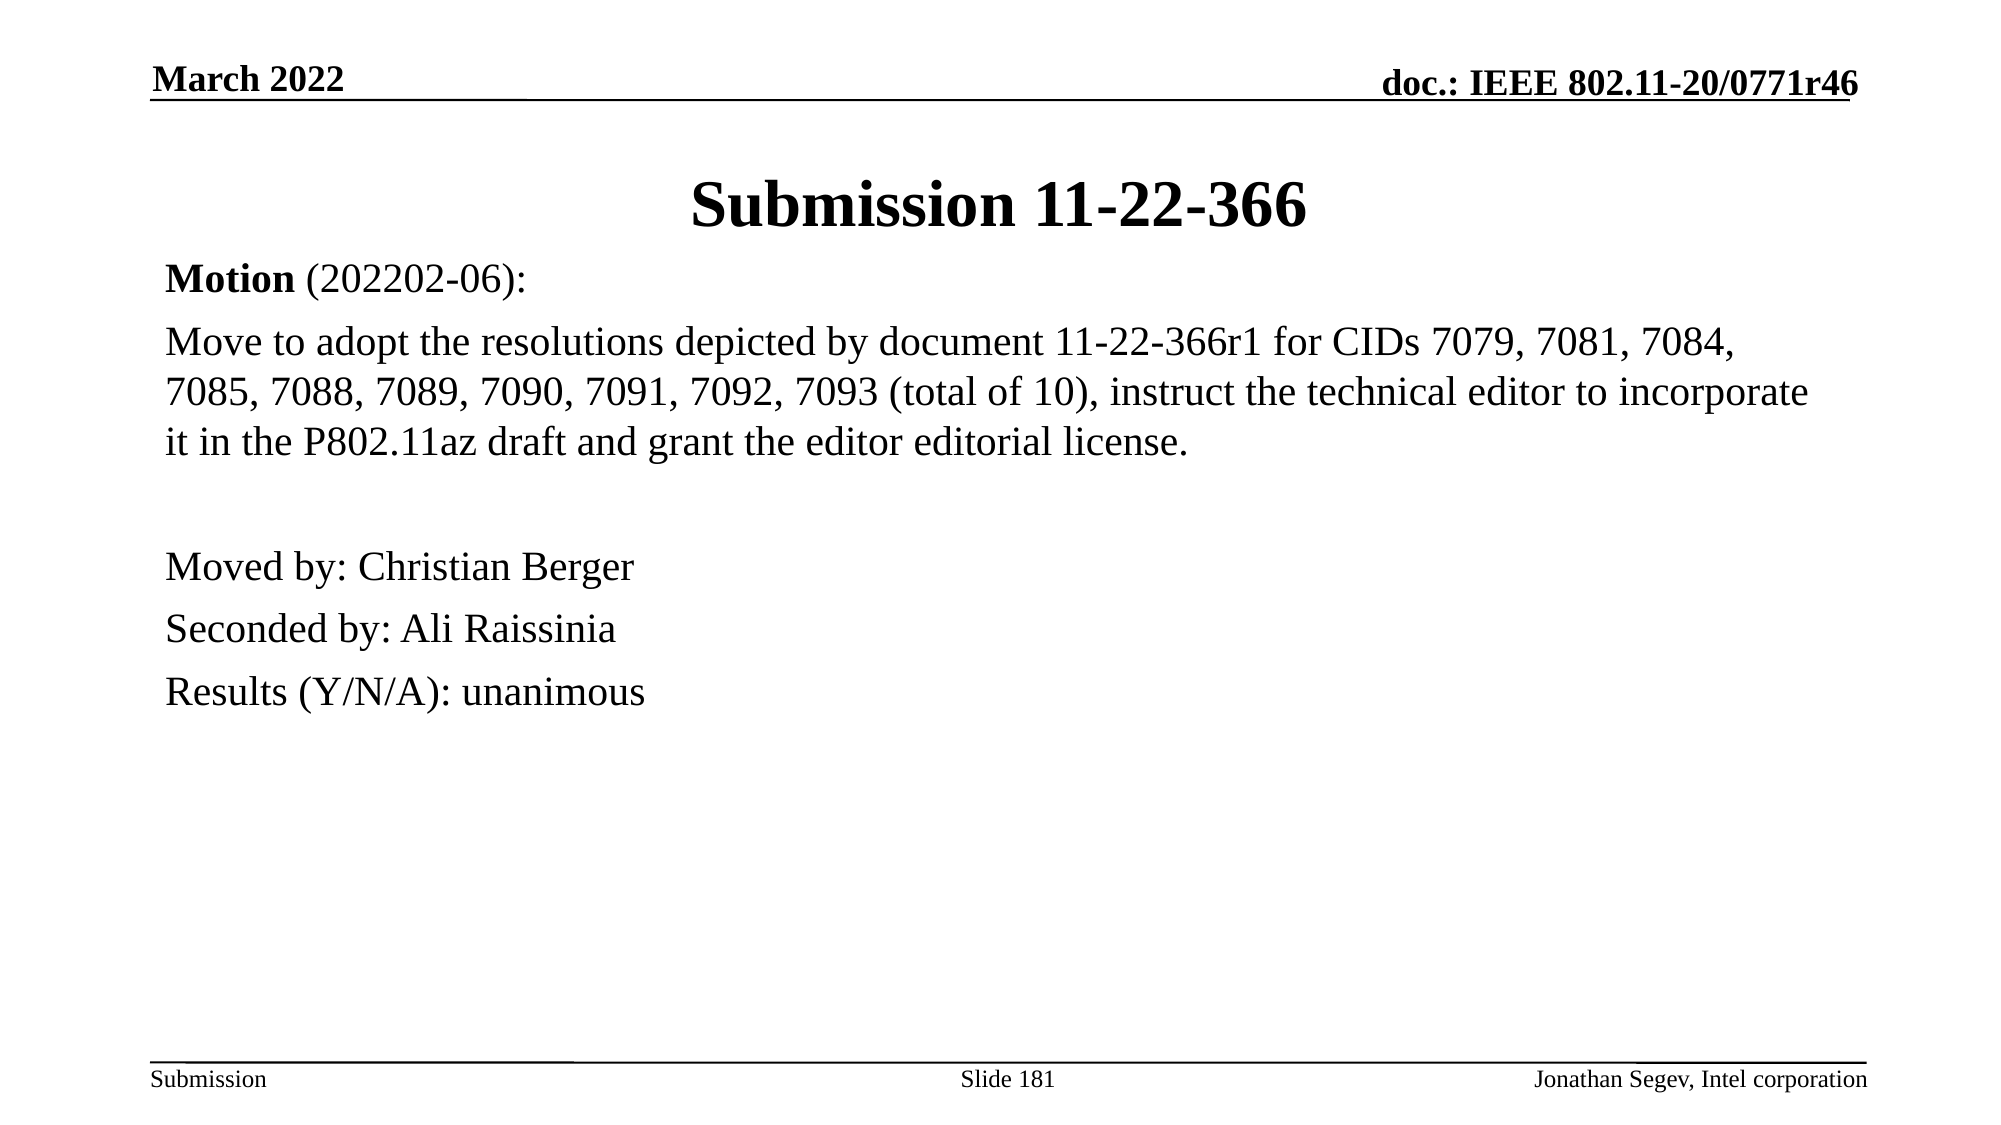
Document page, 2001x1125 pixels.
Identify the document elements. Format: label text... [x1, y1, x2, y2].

list Motion (202202-06): Move to adopt the resolutions depicted by document 11-22-366r1 for CIDs 7079, 7081, 7084, 7085, 7088, 7089, 7090, 7091, 7092, 7093 (total of 10), instruct the technical editor to incorporate it in the P802.11az draft and grant the editor editorial license. Moved by: Christian Berger Seconded by: Ali Raissinia Results (Y/N/A): unanimous [149, 243, 1850, 1000]
title Submission 11-22-366 [149, 112, 1850, 243]
slide_number Slide 181 [950, 1061, 1067, 1123]
footer Jonathan Segev, Intel corporation [1171, 1061, 1869, 1093]
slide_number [152, 54, 563, 100]
